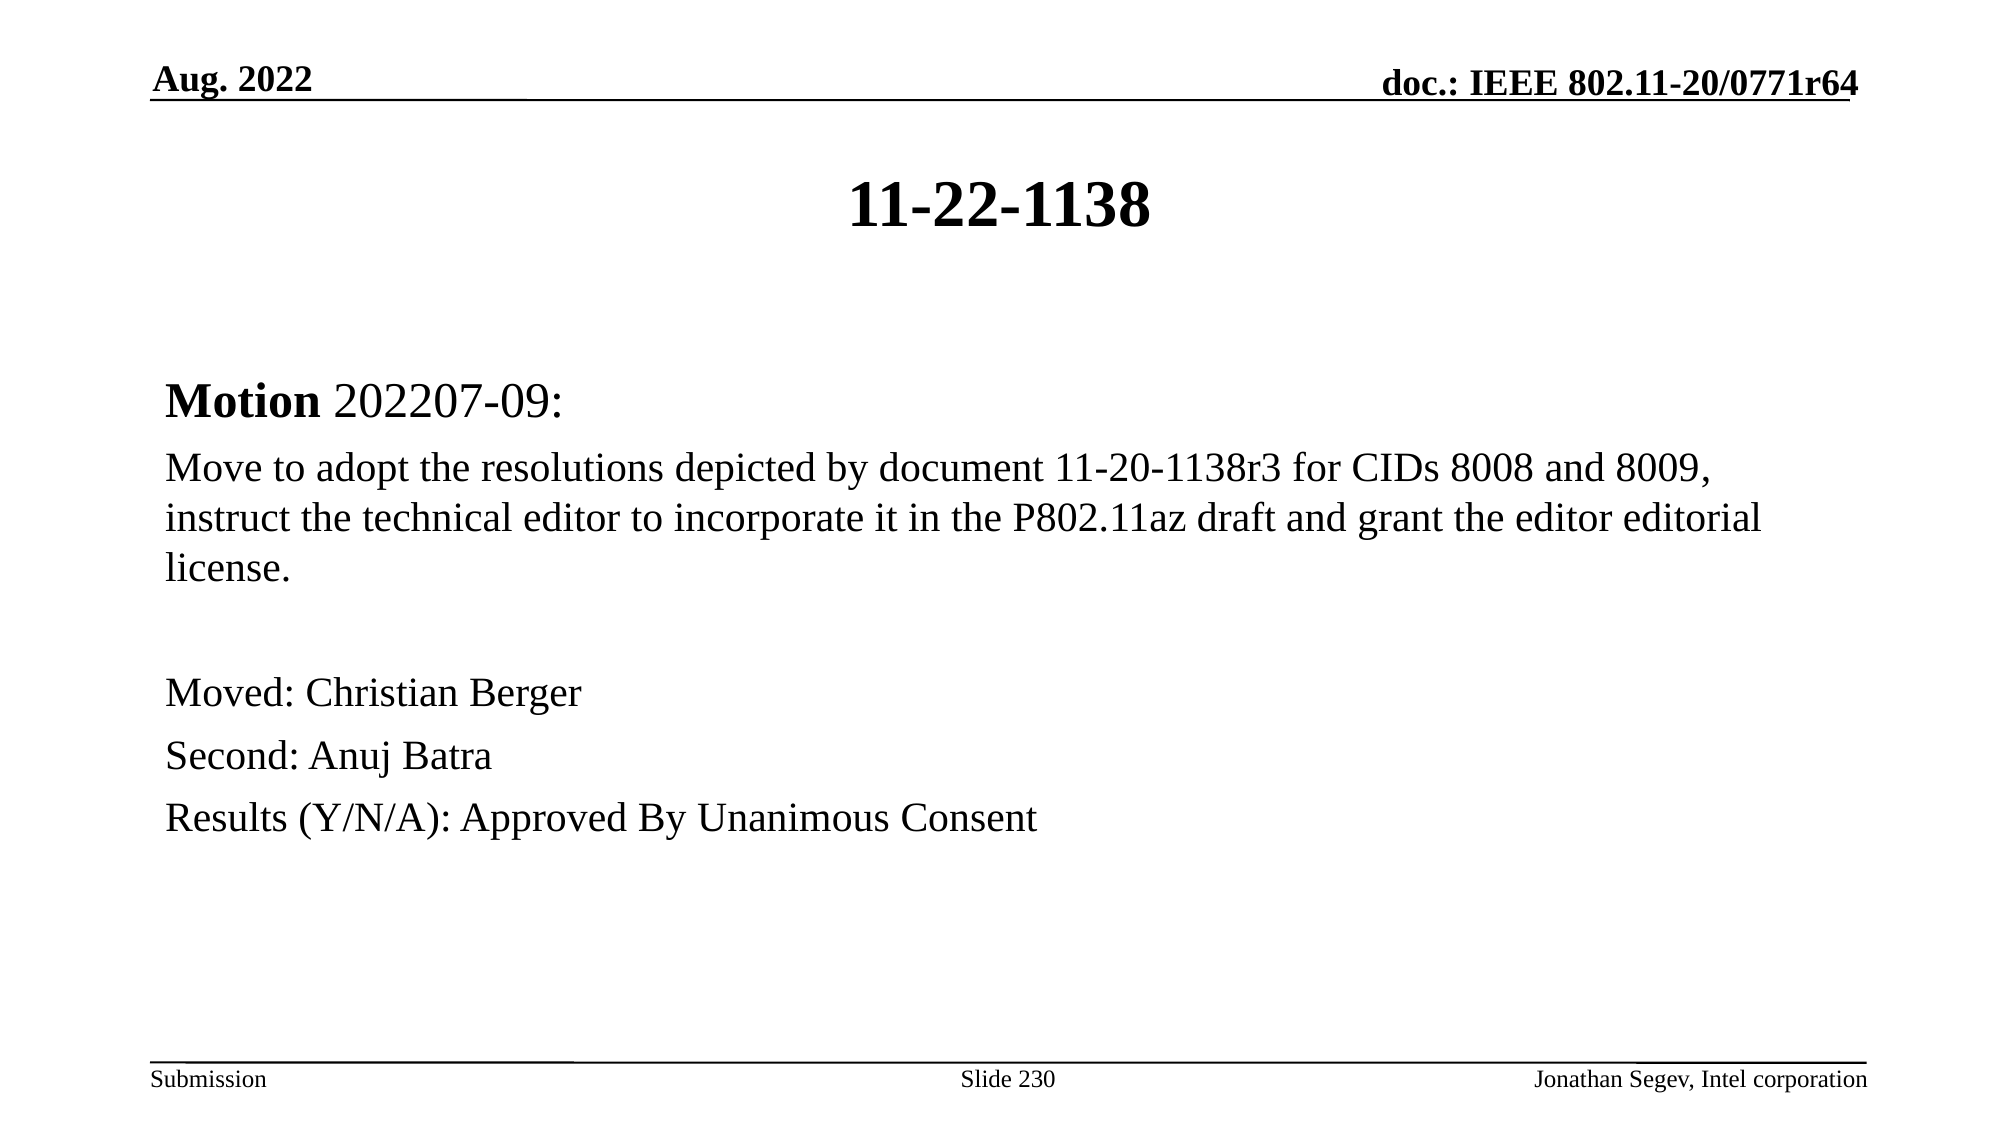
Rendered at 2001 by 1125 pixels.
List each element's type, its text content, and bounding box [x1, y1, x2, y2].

list Motion 202207-09: Move to adopt the resolutions depicted by document 11-20-1138r3 for CIDs 8008 and 8009, instruct the technical editor to incorporate it in the P802.11az draft and grant the editor editorial license. Moved: Christian Berger Second: Anuj Batra Results (Y/N/A): Approved By Unanimous Consent [149, 286, 1850, 1000]
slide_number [152, 54, 563, 100]
slide_number Slide 230 [950, 1061, 1067, 1123]
title 11-22-1138 [149, 112, 1850, 286]
footer Jonathan Segev, Intel corporation [1171, 1061, 1869, 1093]
